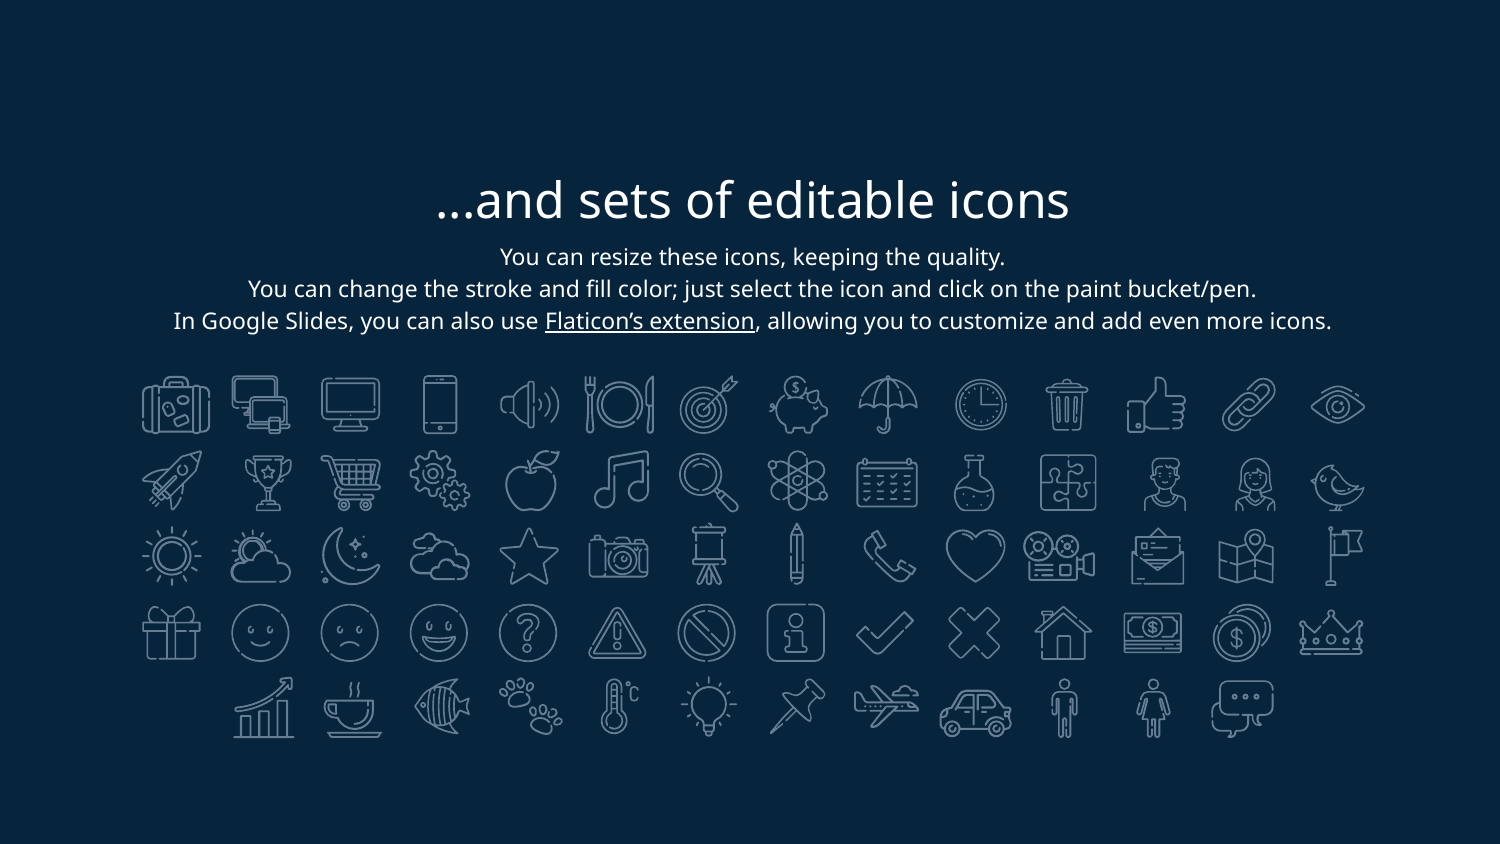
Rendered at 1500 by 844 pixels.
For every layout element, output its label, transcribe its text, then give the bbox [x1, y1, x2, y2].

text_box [499, 380, 560, 429]
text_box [1123, 612, 1182, 654]
text_box [679, 375, 739, 434]
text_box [766, 603, 826, 663]
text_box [1235, 457, 1276, 512]
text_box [1298, 609, 1364, 656]
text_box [587, 606, 647, 660]
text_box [498, 603, 558, 663]
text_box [949, 454, 997, 512]
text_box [320, 454, 382, 512]
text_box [1143, 457, 1187, 512]
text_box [230, 603, 290, 663]
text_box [504, 449, 560, 512]
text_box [939, 689, 1012, 738]
text_box [858, 375, 918, 435]
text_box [1045, 378, 1089, 431]
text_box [855, 610, 915, 655]
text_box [1135, 678, 1172, 739]
text_box [1325, 526, 1363, 586]
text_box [409, 603, 469, 663]
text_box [768, 375, 829, 434]
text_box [853, 684, 920, 729]
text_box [409, 449, 471, 512]
text_box [790, 522, 804, 585]
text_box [140, 450, 203, 511]
text_box [231, 375, 291, 435]
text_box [945, 529, 1006, 583]
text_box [680, 675, 738, 737]
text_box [244, 455, 292, 512]
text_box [141, 375, 211, 435]
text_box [320, 603, 380, 663]
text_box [584, 375, 655, 435]
text_box [1034, 605, 1093, 660]
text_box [856, 457, 918, 508]
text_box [691, 522, 727, 586]
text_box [677, 603, 736, 663]
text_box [1051, 678, 1078, 739]
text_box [141, 525, 202, 587]
text_box [409, 532, 470, 581]
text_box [498, 527, 560, 585]
text_box [1040, 454, 1097, 511]
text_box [232, 676, 295, 739]
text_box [947, 606, 1001, 660]
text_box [320, 526, 381, 586]
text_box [1131, 527, 1185, 585]
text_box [320, 377, 381, 432]
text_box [1310, 464, 1366, 512]
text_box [593, 450, 650, 509]
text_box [1212, 603, 1274, 663]
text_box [954, 378, 1008, 431]
list You can resize these icons, keeping the quality. You can change the stroke and fill color; just select the icon and click on the paint bucket/pen. In Google Slides, you can also use Flaticon’s extension, allowing you to customize and add even more icons. [135, 264, 1371, 344]
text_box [588, 534, 649, 578]
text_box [323, 681, 383, 739]
text_box [142, 605, 201, 660]
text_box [1211, 680, 1274, 739]
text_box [1220, 377, 1278, 432]
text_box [498, 677, 564, 736]
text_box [1218, 528, 1274, 584]
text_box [766, 450, 830, 512]
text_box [230, 529, 292, 584]
title ...and sets of editable icons [175, 153, 1332, 233]
text_box [863, 529, 917, 583]
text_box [413, 678, 471, 735]
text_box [422, 374, 458, 435]
text_box [770, 678, 826, 735]
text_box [1310, 385, 1366, 425]
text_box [676, 452, 740, 513]
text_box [600, 678, 640, 735]
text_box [1021, 530, 1096, 582]
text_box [1126, 376, 1187, 434]
